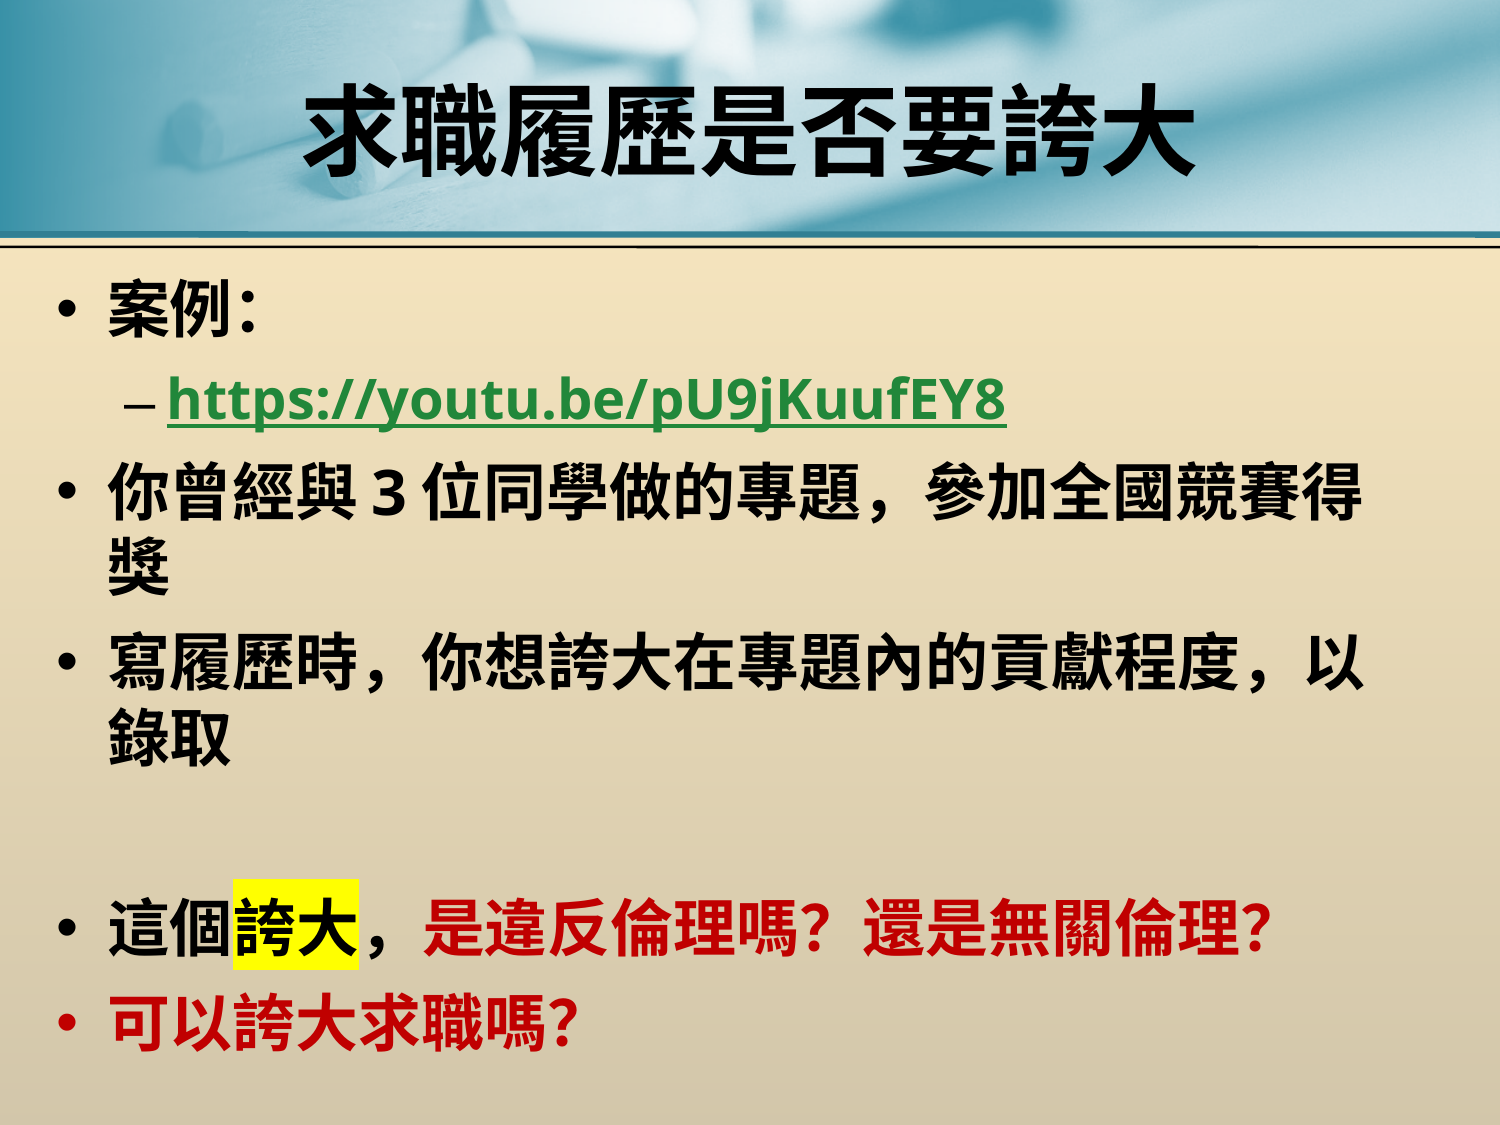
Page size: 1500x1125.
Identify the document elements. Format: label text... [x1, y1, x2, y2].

title 求職履歷是否要誇大 [75, 24, 1425, 233]
list 案例： https://youtu.be/pU9jKuufEY8 你曾經與3位同學做的專題，參加全國競賽得獎 寫履歷時，你想誇大在專題內的貢獻程度，以錄取 這個誇大，是違反倫理嗎？還是無關倫理？ 可以誇大求職嗎？ [41, 262, 1425, 1071]
